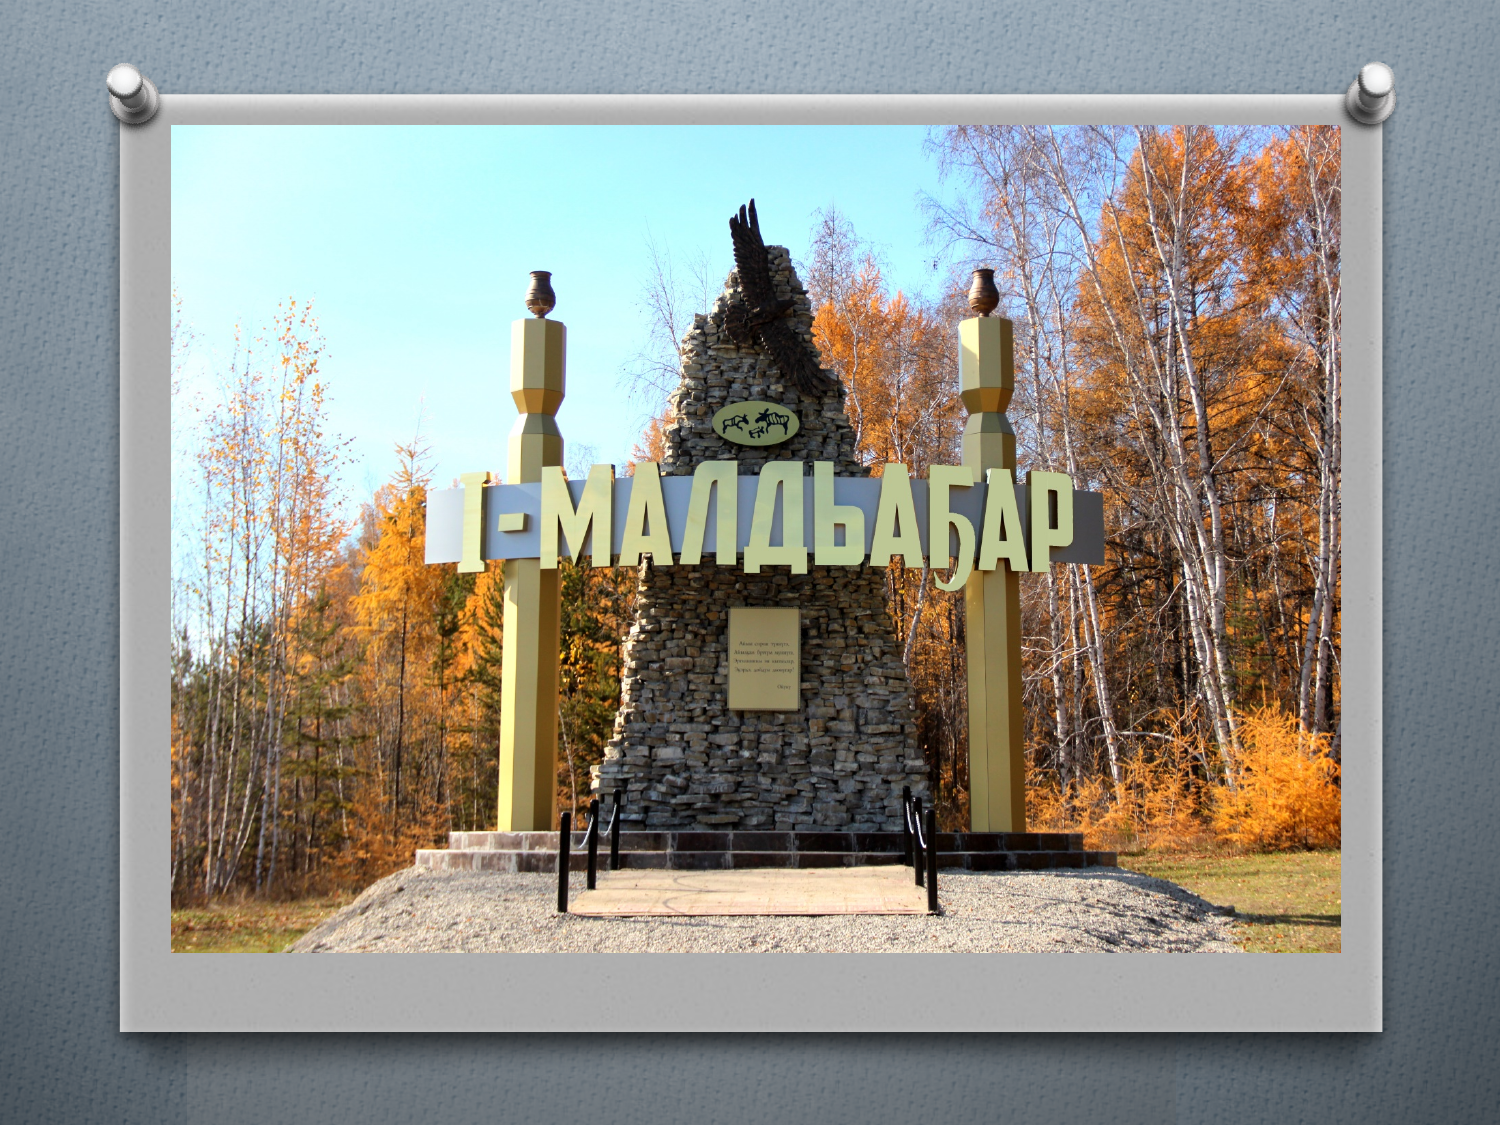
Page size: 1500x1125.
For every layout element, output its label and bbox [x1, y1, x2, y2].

picture [75, 29, 1439, 953]
